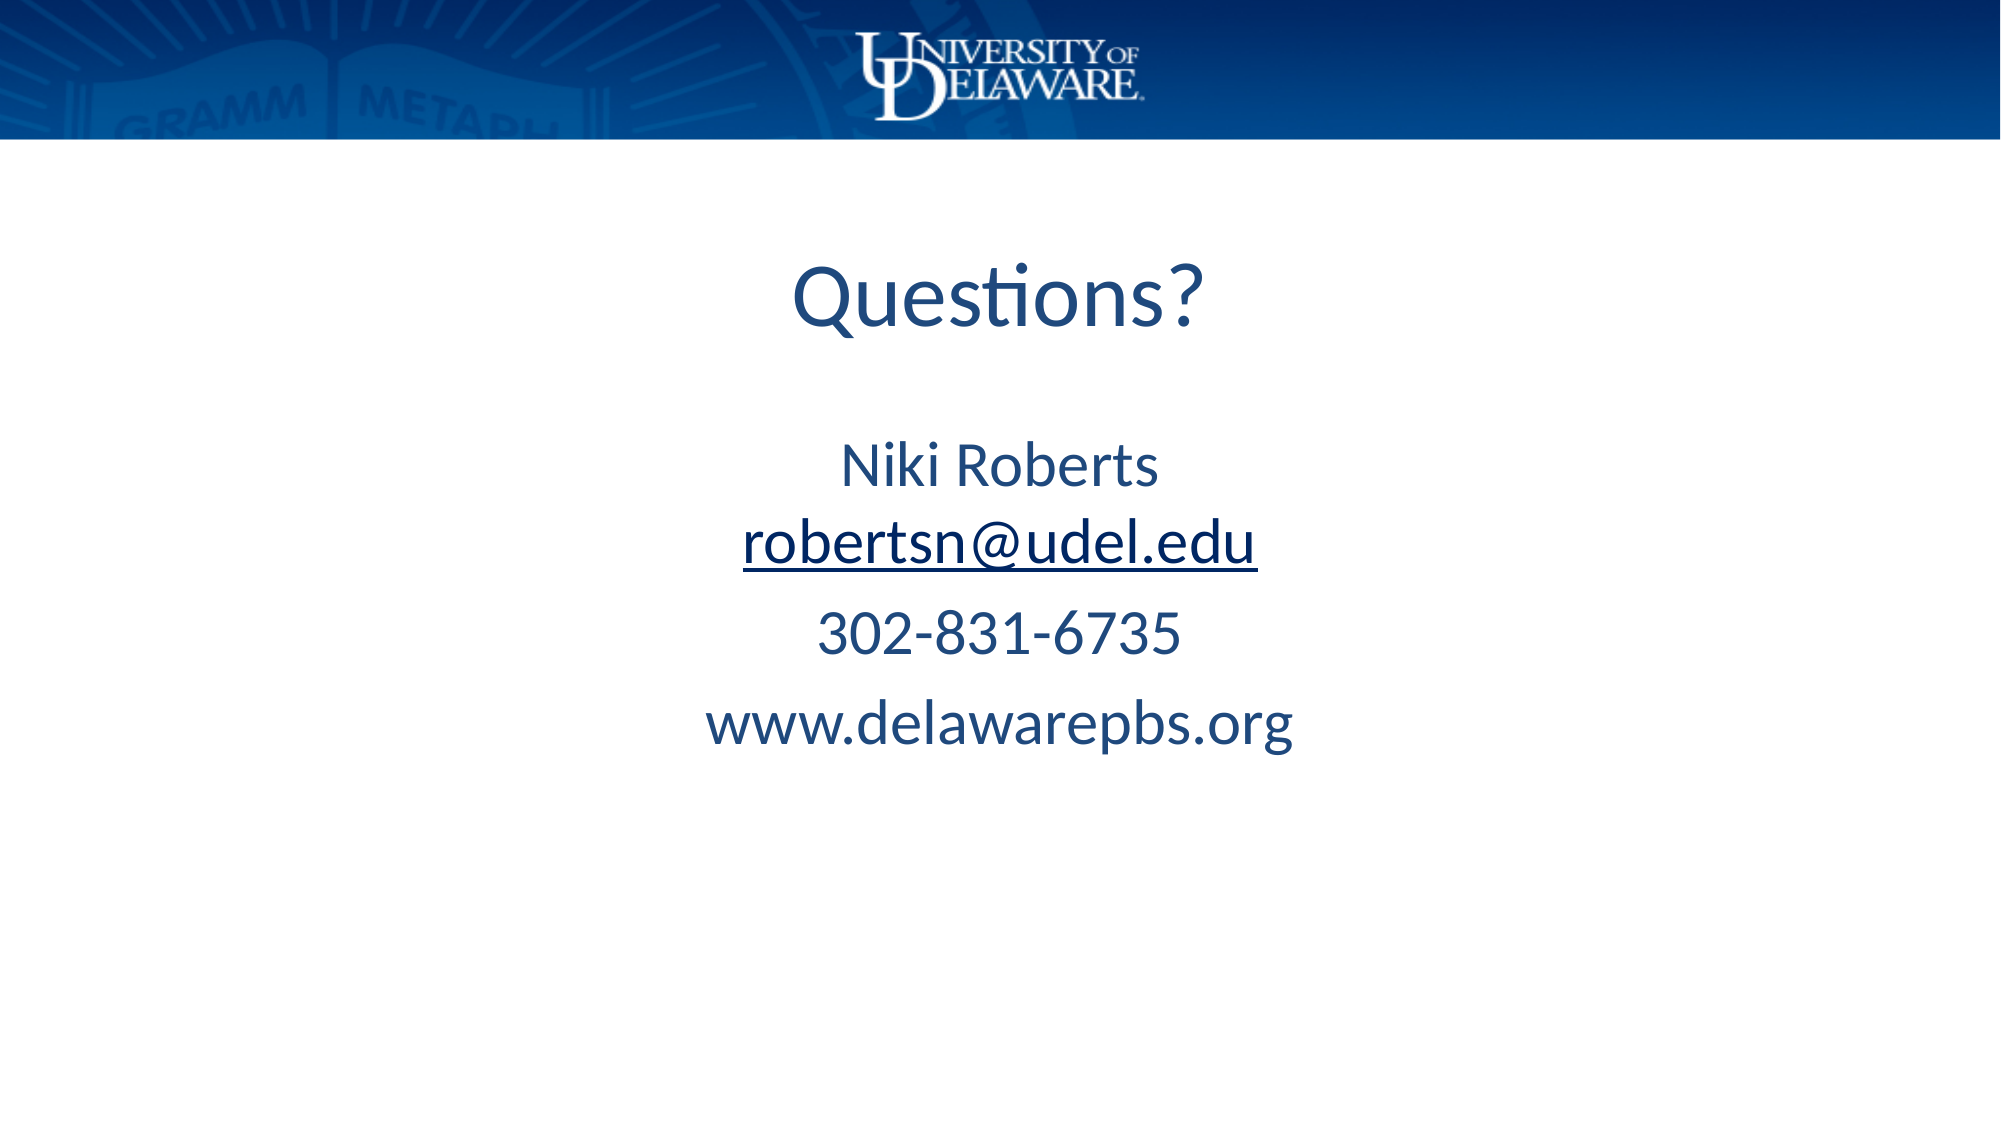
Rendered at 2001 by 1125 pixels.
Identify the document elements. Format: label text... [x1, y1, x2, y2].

picture [0, 0, 2001, 1125]
title Questions? [99, 186, 1900, 394]
list Niki Roberts robertsn@udel.edu 302-831-6735 www.delawarepbs.org [137, 413, 1863, 768]
